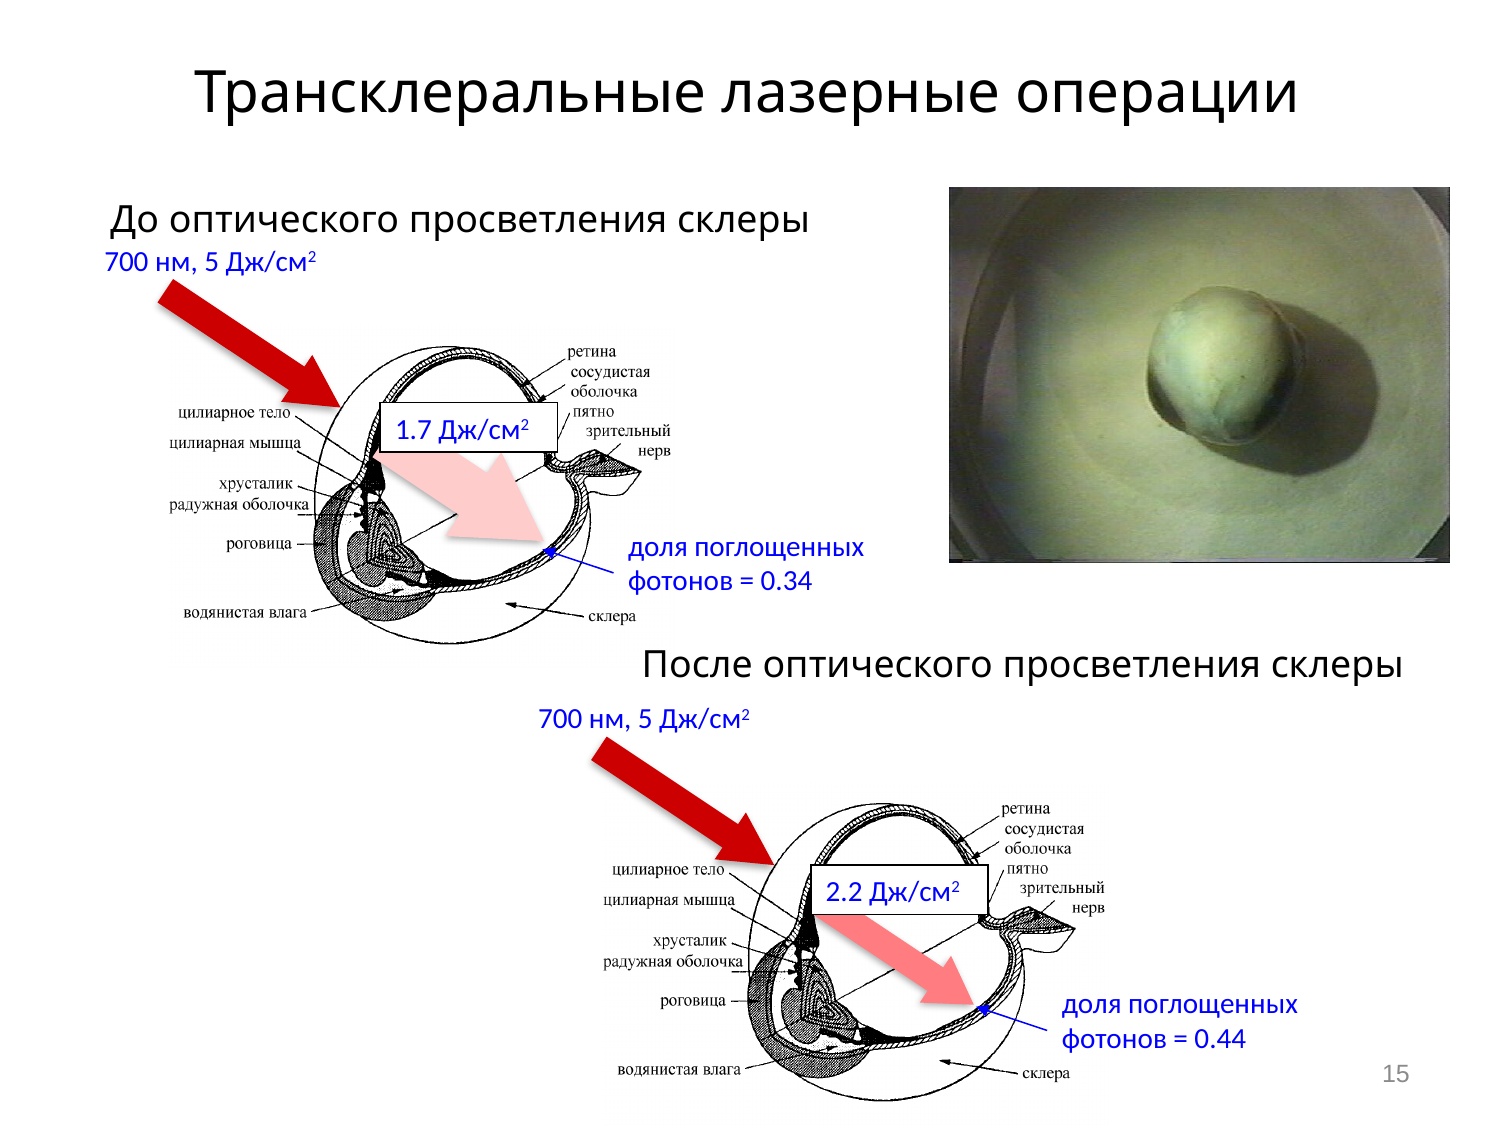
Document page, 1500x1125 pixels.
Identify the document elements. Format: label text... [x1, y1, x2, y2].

picture [948, 187, 1450, 563]
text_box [515, 632, 1426, 1125]
text_box Трансклеральные лазерные операции [179, 46, 1315, 132]
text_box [81, 187, 899, 668]
